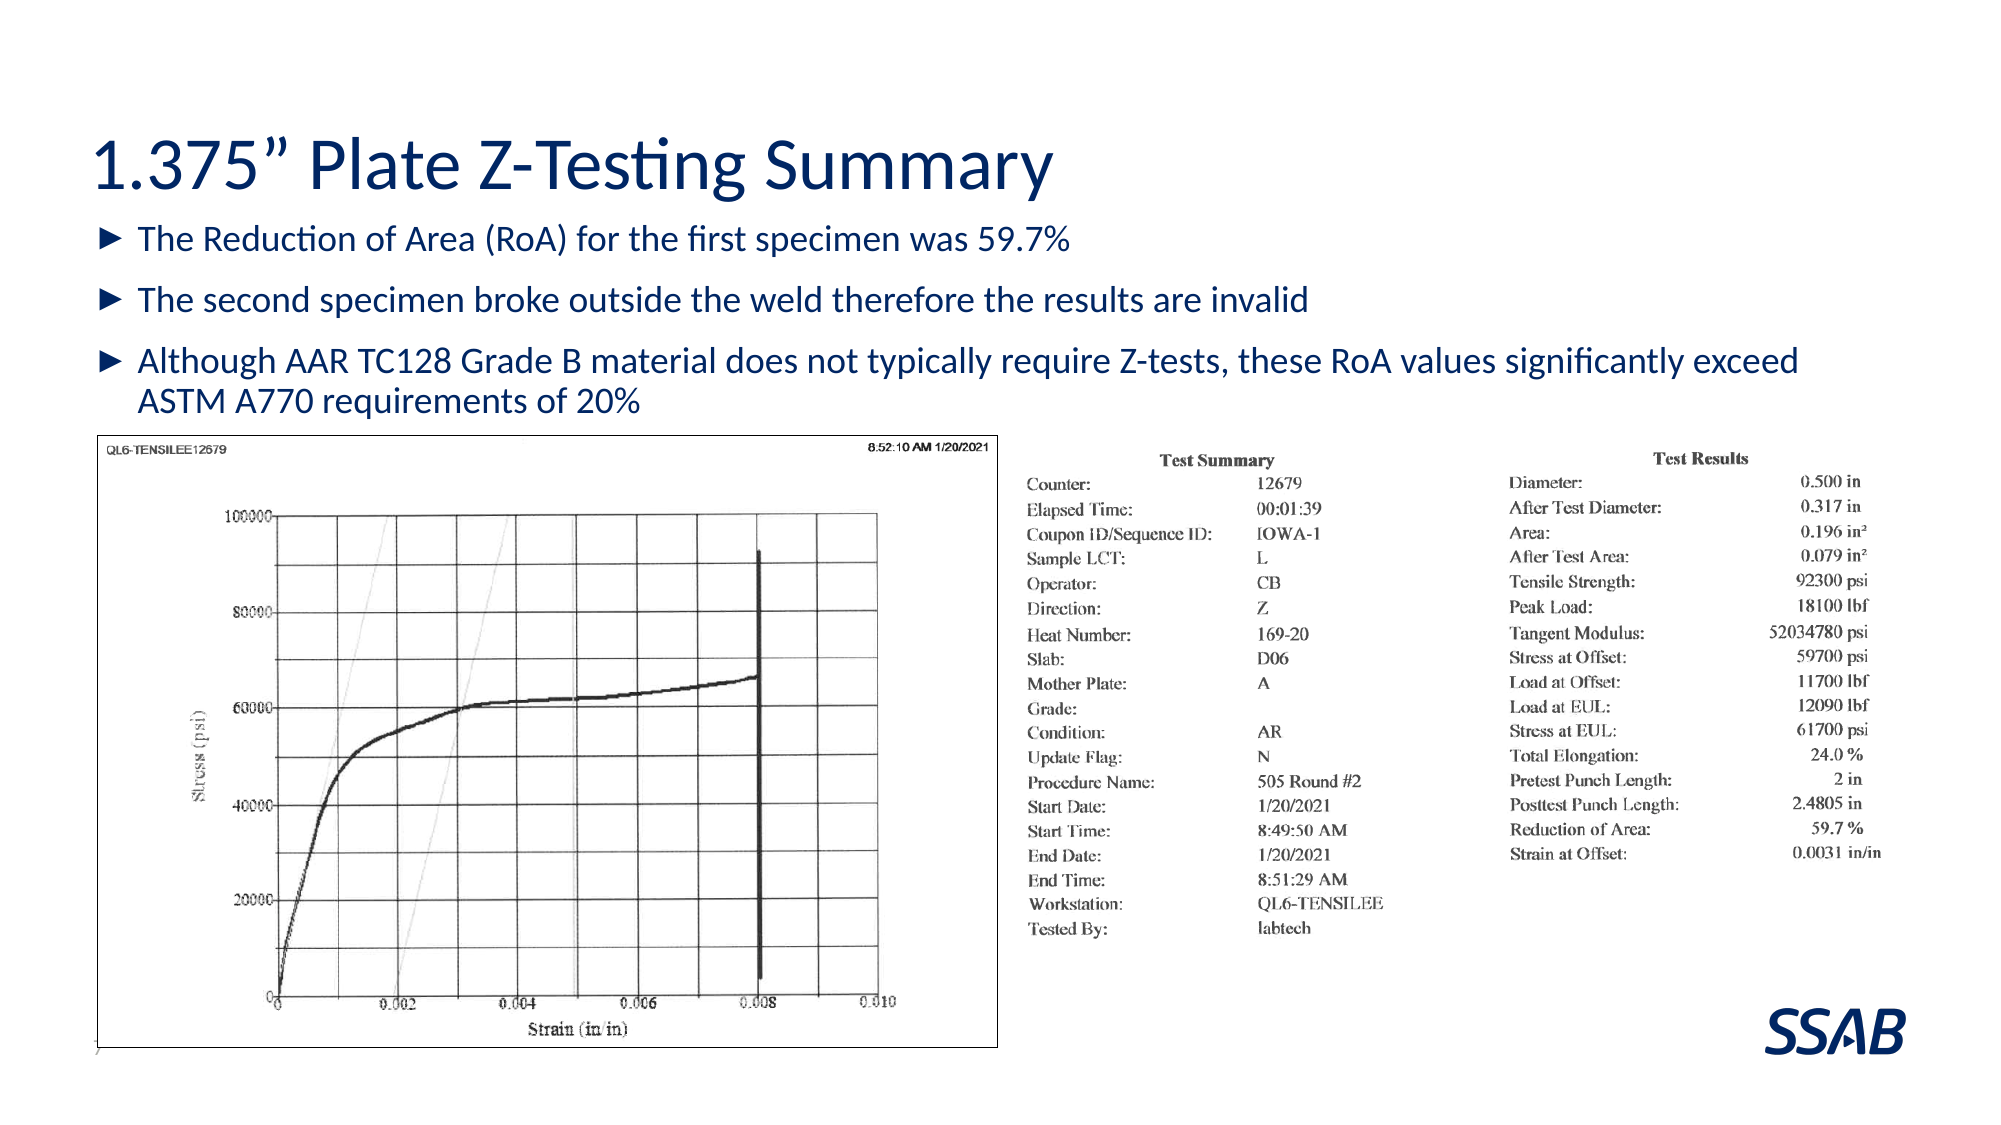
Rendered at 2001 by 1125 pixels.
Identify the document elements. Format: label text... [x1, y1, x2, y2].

picture [1765, 1008, 1906, 1055]
list The Reduction of Area (RoA) for the first specimen was 59.7% The second specimen broke outside the weld therefore the results are invalid Although AAR TC128 Grade B material does not typically require Z-tests, these RoA values significantly exceed ASTM A770 requirements of 20% [77, 211, 1898, 480]
picture [1017, 435, 1898, 941]
picture [97, 435, 998, 1048]
slide_number 7 [77, 1022, 169, 1069]
title 1.375” Plate Z-Testing Summary [74, 52, 1898, 212]
